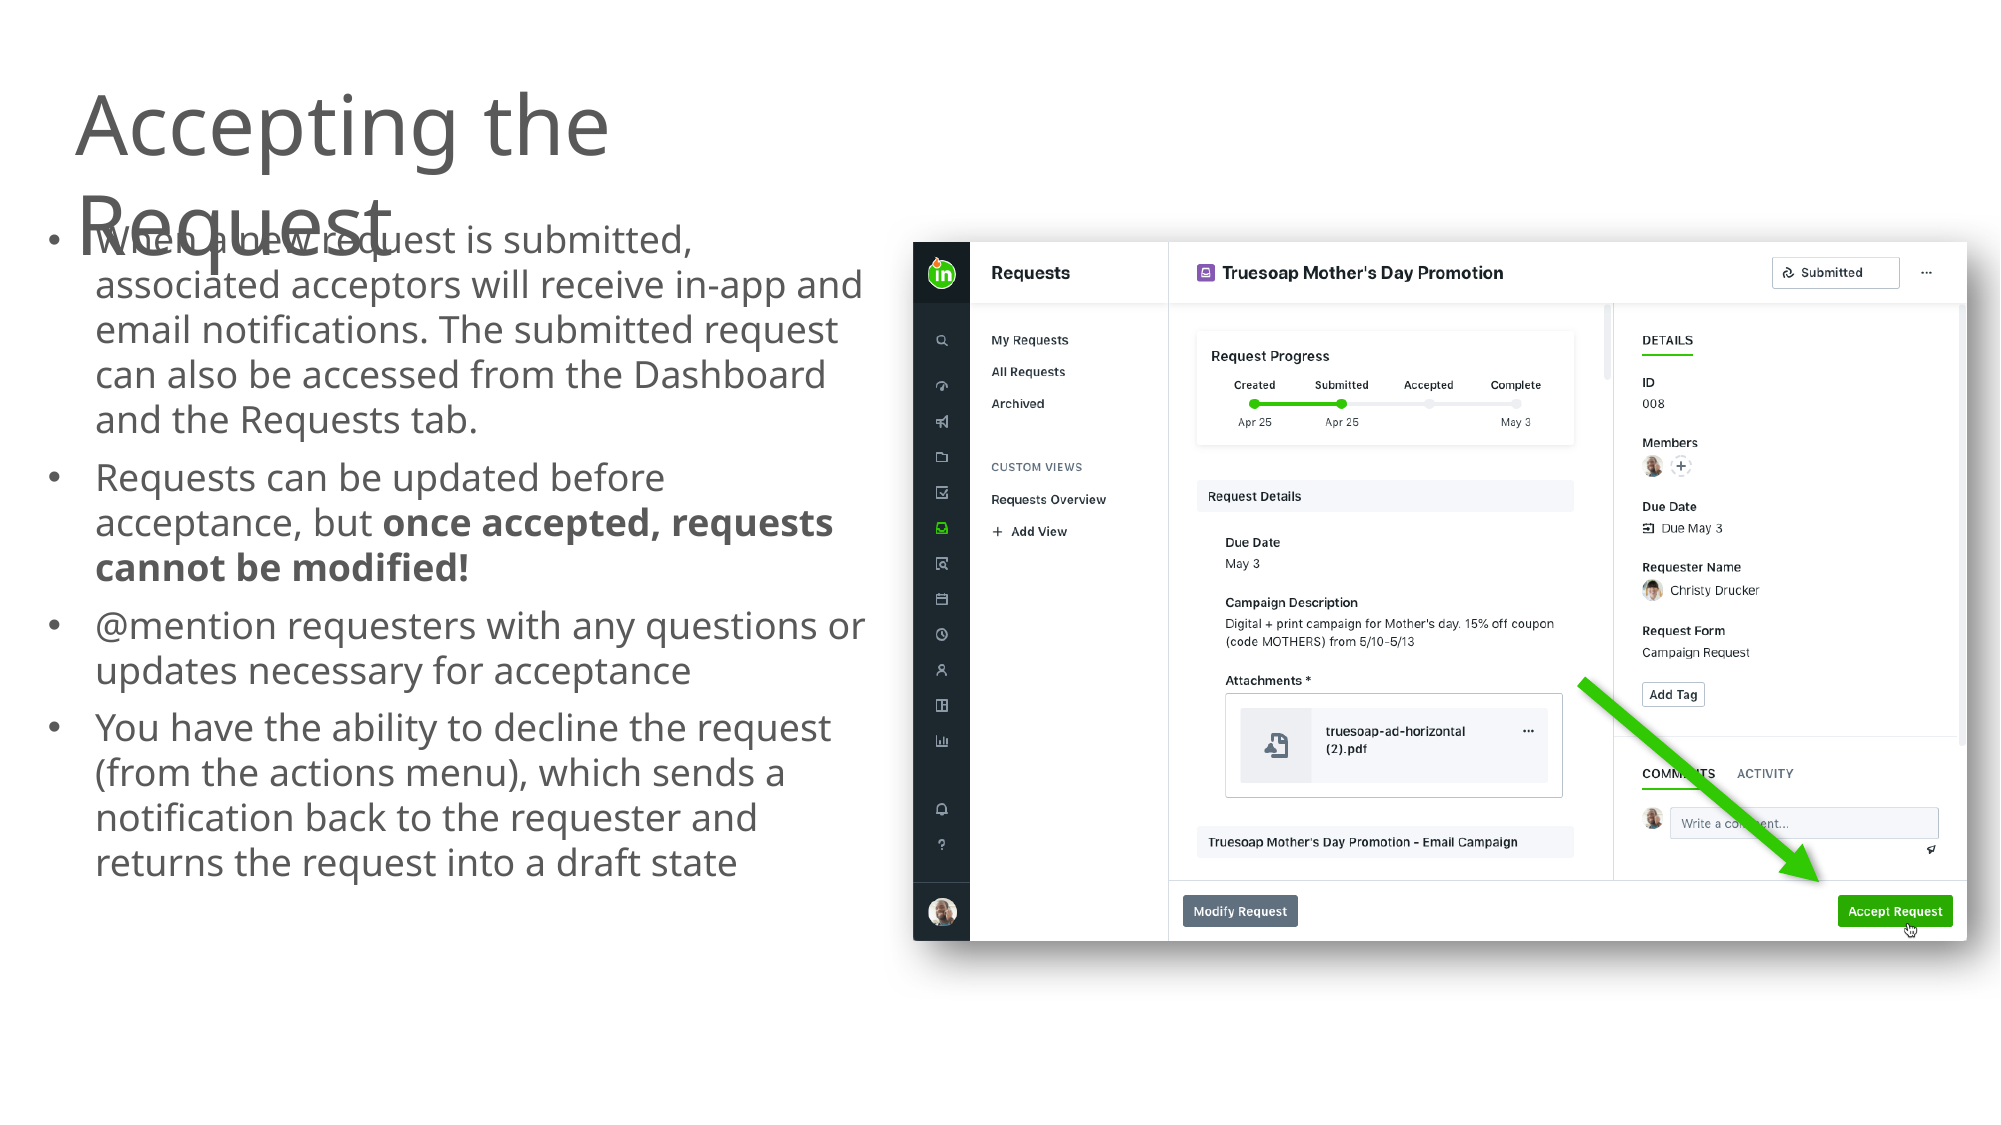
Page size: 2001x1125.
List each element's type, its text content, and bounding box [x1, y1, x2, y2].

picture [913, 242, 1967, 941]
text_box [1581, 681, 1820, 883]
text_box Accepting the Request [61, 65, 950, 280]
text_box When a new request is submitted, associated acceptors will receive in-app and email notifications. The submitted request can also be accessed from the Dashboard and the Requests tab. Requests can be updated before acceptance, but once accepted, requests cannot be modified! @mention requesters with any questions or updates necessary for acceptance You have the ability to decline the request (from the actions menu), which sends a notification back to the requester and returns the request into a draft state [33, 209, 882, 892]
